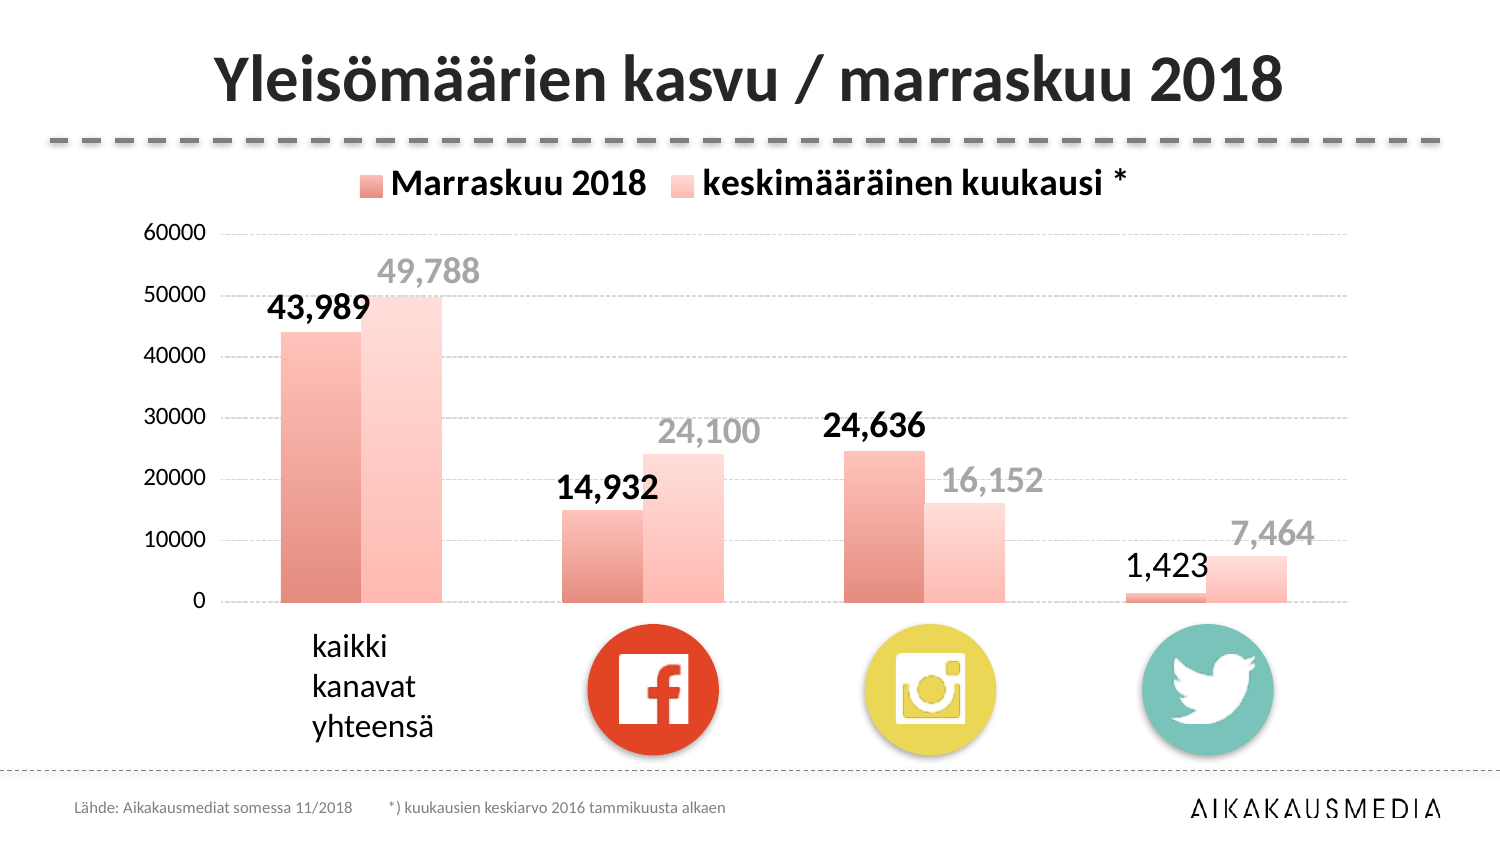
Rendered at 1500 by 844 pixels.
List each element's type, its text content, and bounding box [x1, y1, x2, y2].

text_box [117, 148, 1373, 756]
text_box *) kuukausien keskiarvo 2016 tammikuusta alkaen [372, 789, 742, 825]
text_box Lähde: Aikakausmediat somessa 11/2018 [59, 789, 369, 825]
title Yleisömäärien kasvu / marraskuu 2018 [27, 0, 1473, 150]
